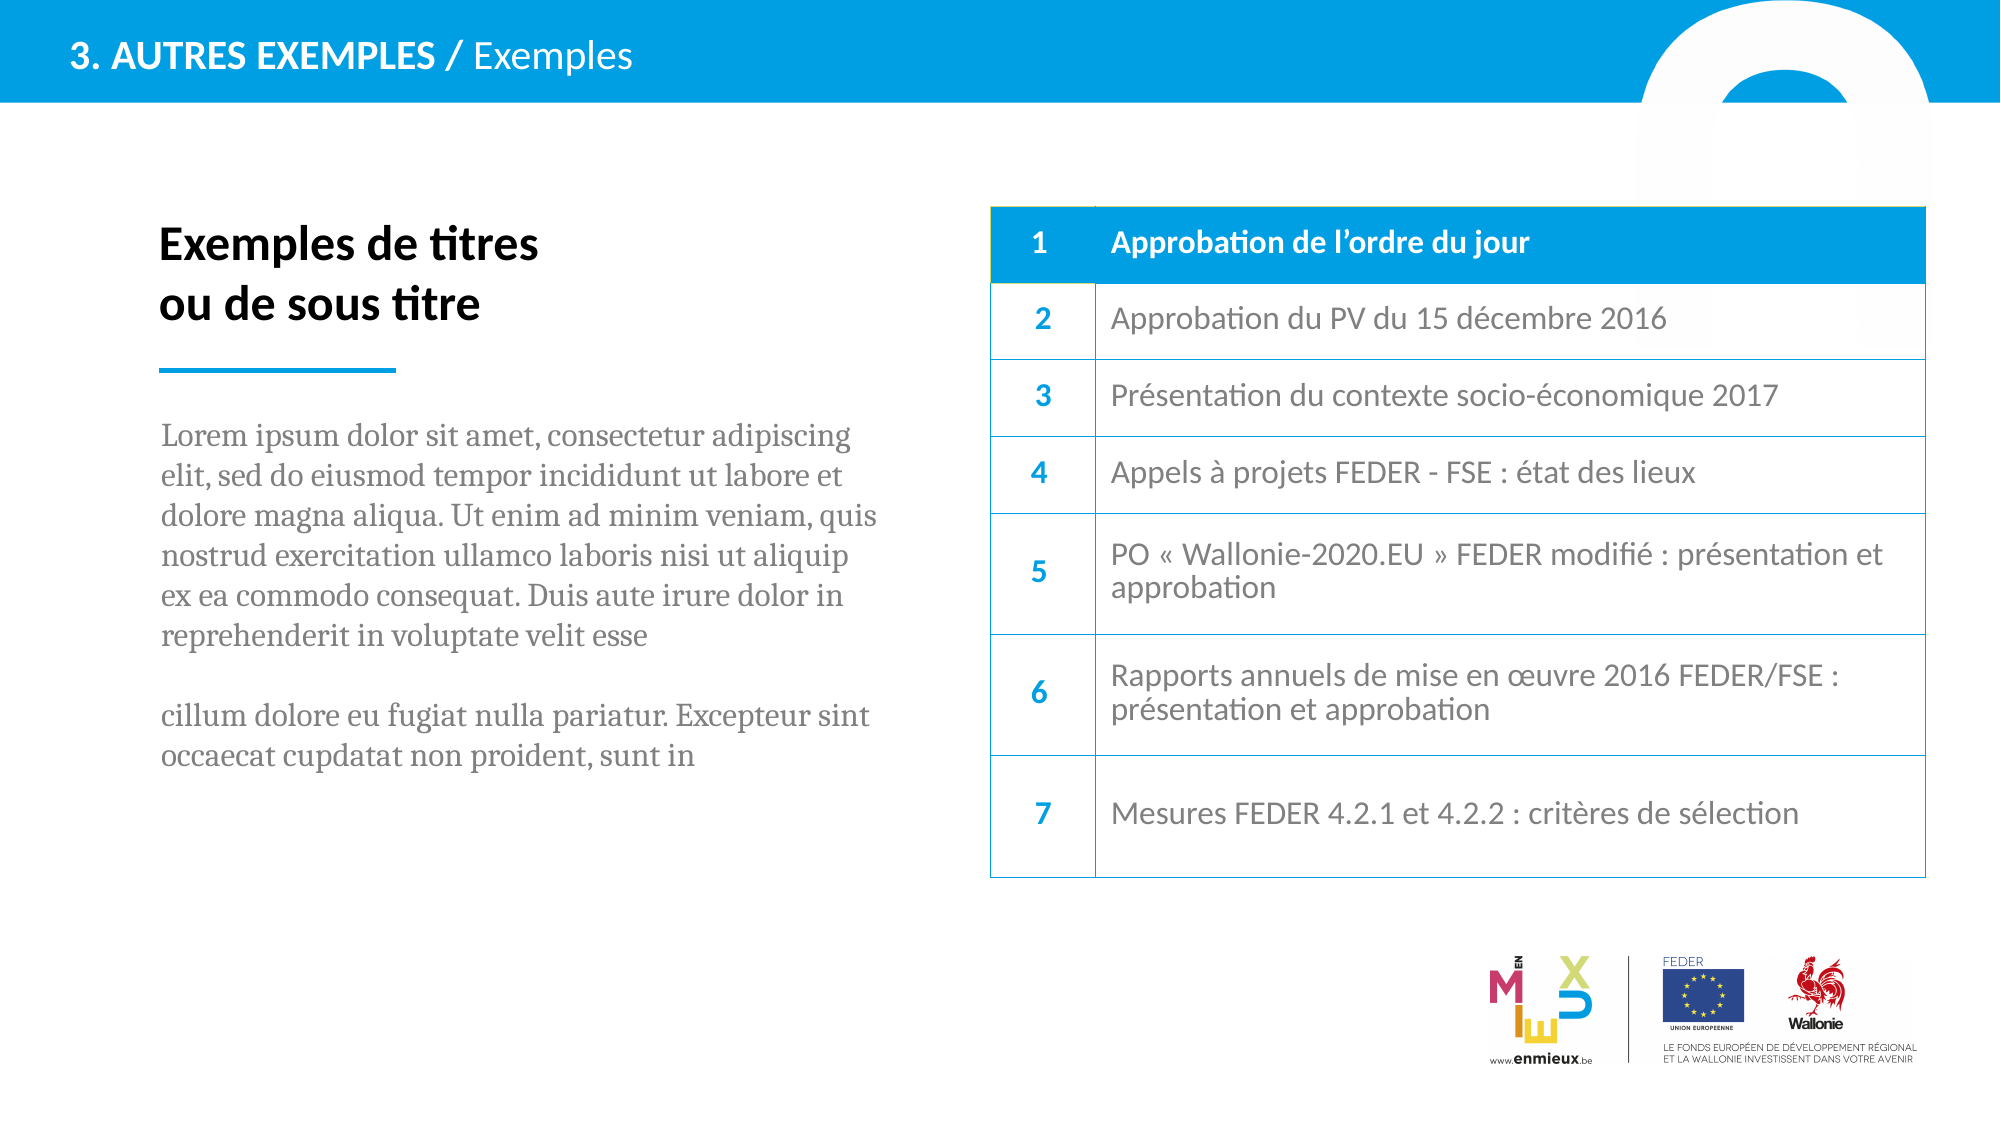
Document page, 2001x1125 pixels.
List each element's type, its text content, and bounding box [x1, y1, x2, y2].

table_cell Appels à projets FEDER - FSE : état des lieux [1096, 437, 1925, 513]
table_header Approbation de l’ordre du jour [1096, 207, 1925, 283]
table_cell 3 [991, 360, 1095, 436]
table_cell Mesures FEDER 4.2.1 et 4.2.2 : critères de sélection [1096, 756, 1925, 877]
table_cell 6 [991, 635, 1095, 755]
table_cell Rapports annuels de mise en œuvre 2016 FEDER/FSE : présentation et approbation [1096, 635, 1925, 755]
text_box Lorem ipsum dolor sit amet, consectetur adipiscing elit, sed do eiusmod tempor incididunt ut labore et dolore magna aliqua. Ut enim ad minim veniam, quis nostrud exercitation ullamco laboris nisi ut aliquip ex ea commodo consequat. Duis aute irure dolor in reprehenderit in voluptate velit esse cillum dolore eu fugiat nulla pariatur. Excepteur sint occaecat cupdatat non proident, sunt in [146, 406, 894, 781]
table_cell Présentation du contexte socio-économique 2017 [1096, 360, 1925, 436]
table_cell 7 [991, 756, 1095, 877]
table_cell Approbation du PV du 15 décembre 2016 [1096, 284, 1925, 359]
picture [1636, 1, 1934, 348]
table_header 1 [991, 207, 1095, 283]
picture [1490, 956, 1917, 1064]
table_cell 2 [991, 284, 1095, 359]
table_cell 4 [991, 437, 1095, 513]
text_box Exemples de titres ou de sous titre [144, 202, 554, 338]
table_cell PO « Wallonie-2020.EU » FEDER modifié : présentation et approbation [1096, 514, 1925, 634]
text_box 3. AUTRES EXEMPLES / Exemples [54, 20, 658, 86]
table_cell 5 [991, 514, 1095, 634]
